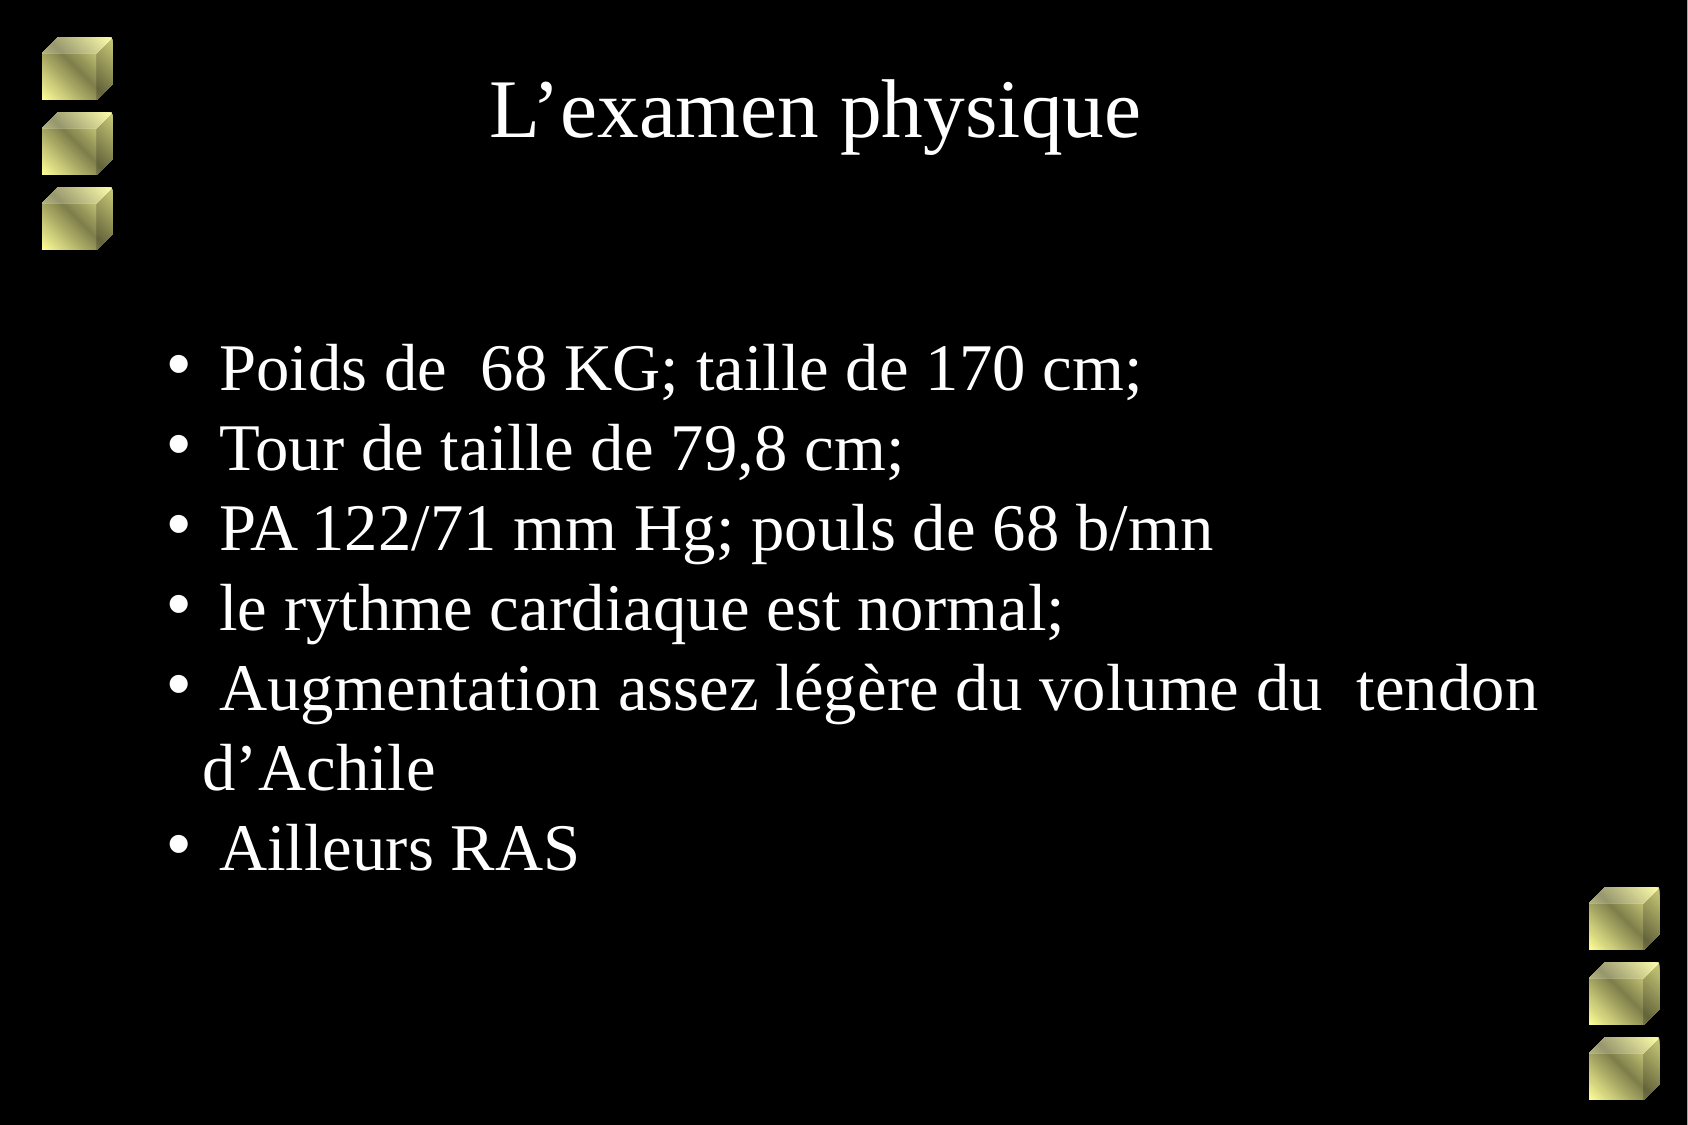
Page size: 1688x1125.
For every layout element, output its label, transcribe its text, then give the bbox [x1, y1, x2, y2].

text_box Poids de 68 KG; taille de 170 cm; Tour de taille de 79,8 cm; PA 122/71 mm Hg; pouls de 68 b/mn le rythme cardiaque est normal; Augmentation assez légère du volume du tendon d’Achile Ailleurs RAS [152, 316, 1629, 891]
text_box L’examen physique [257, 46, 1395, 162]
